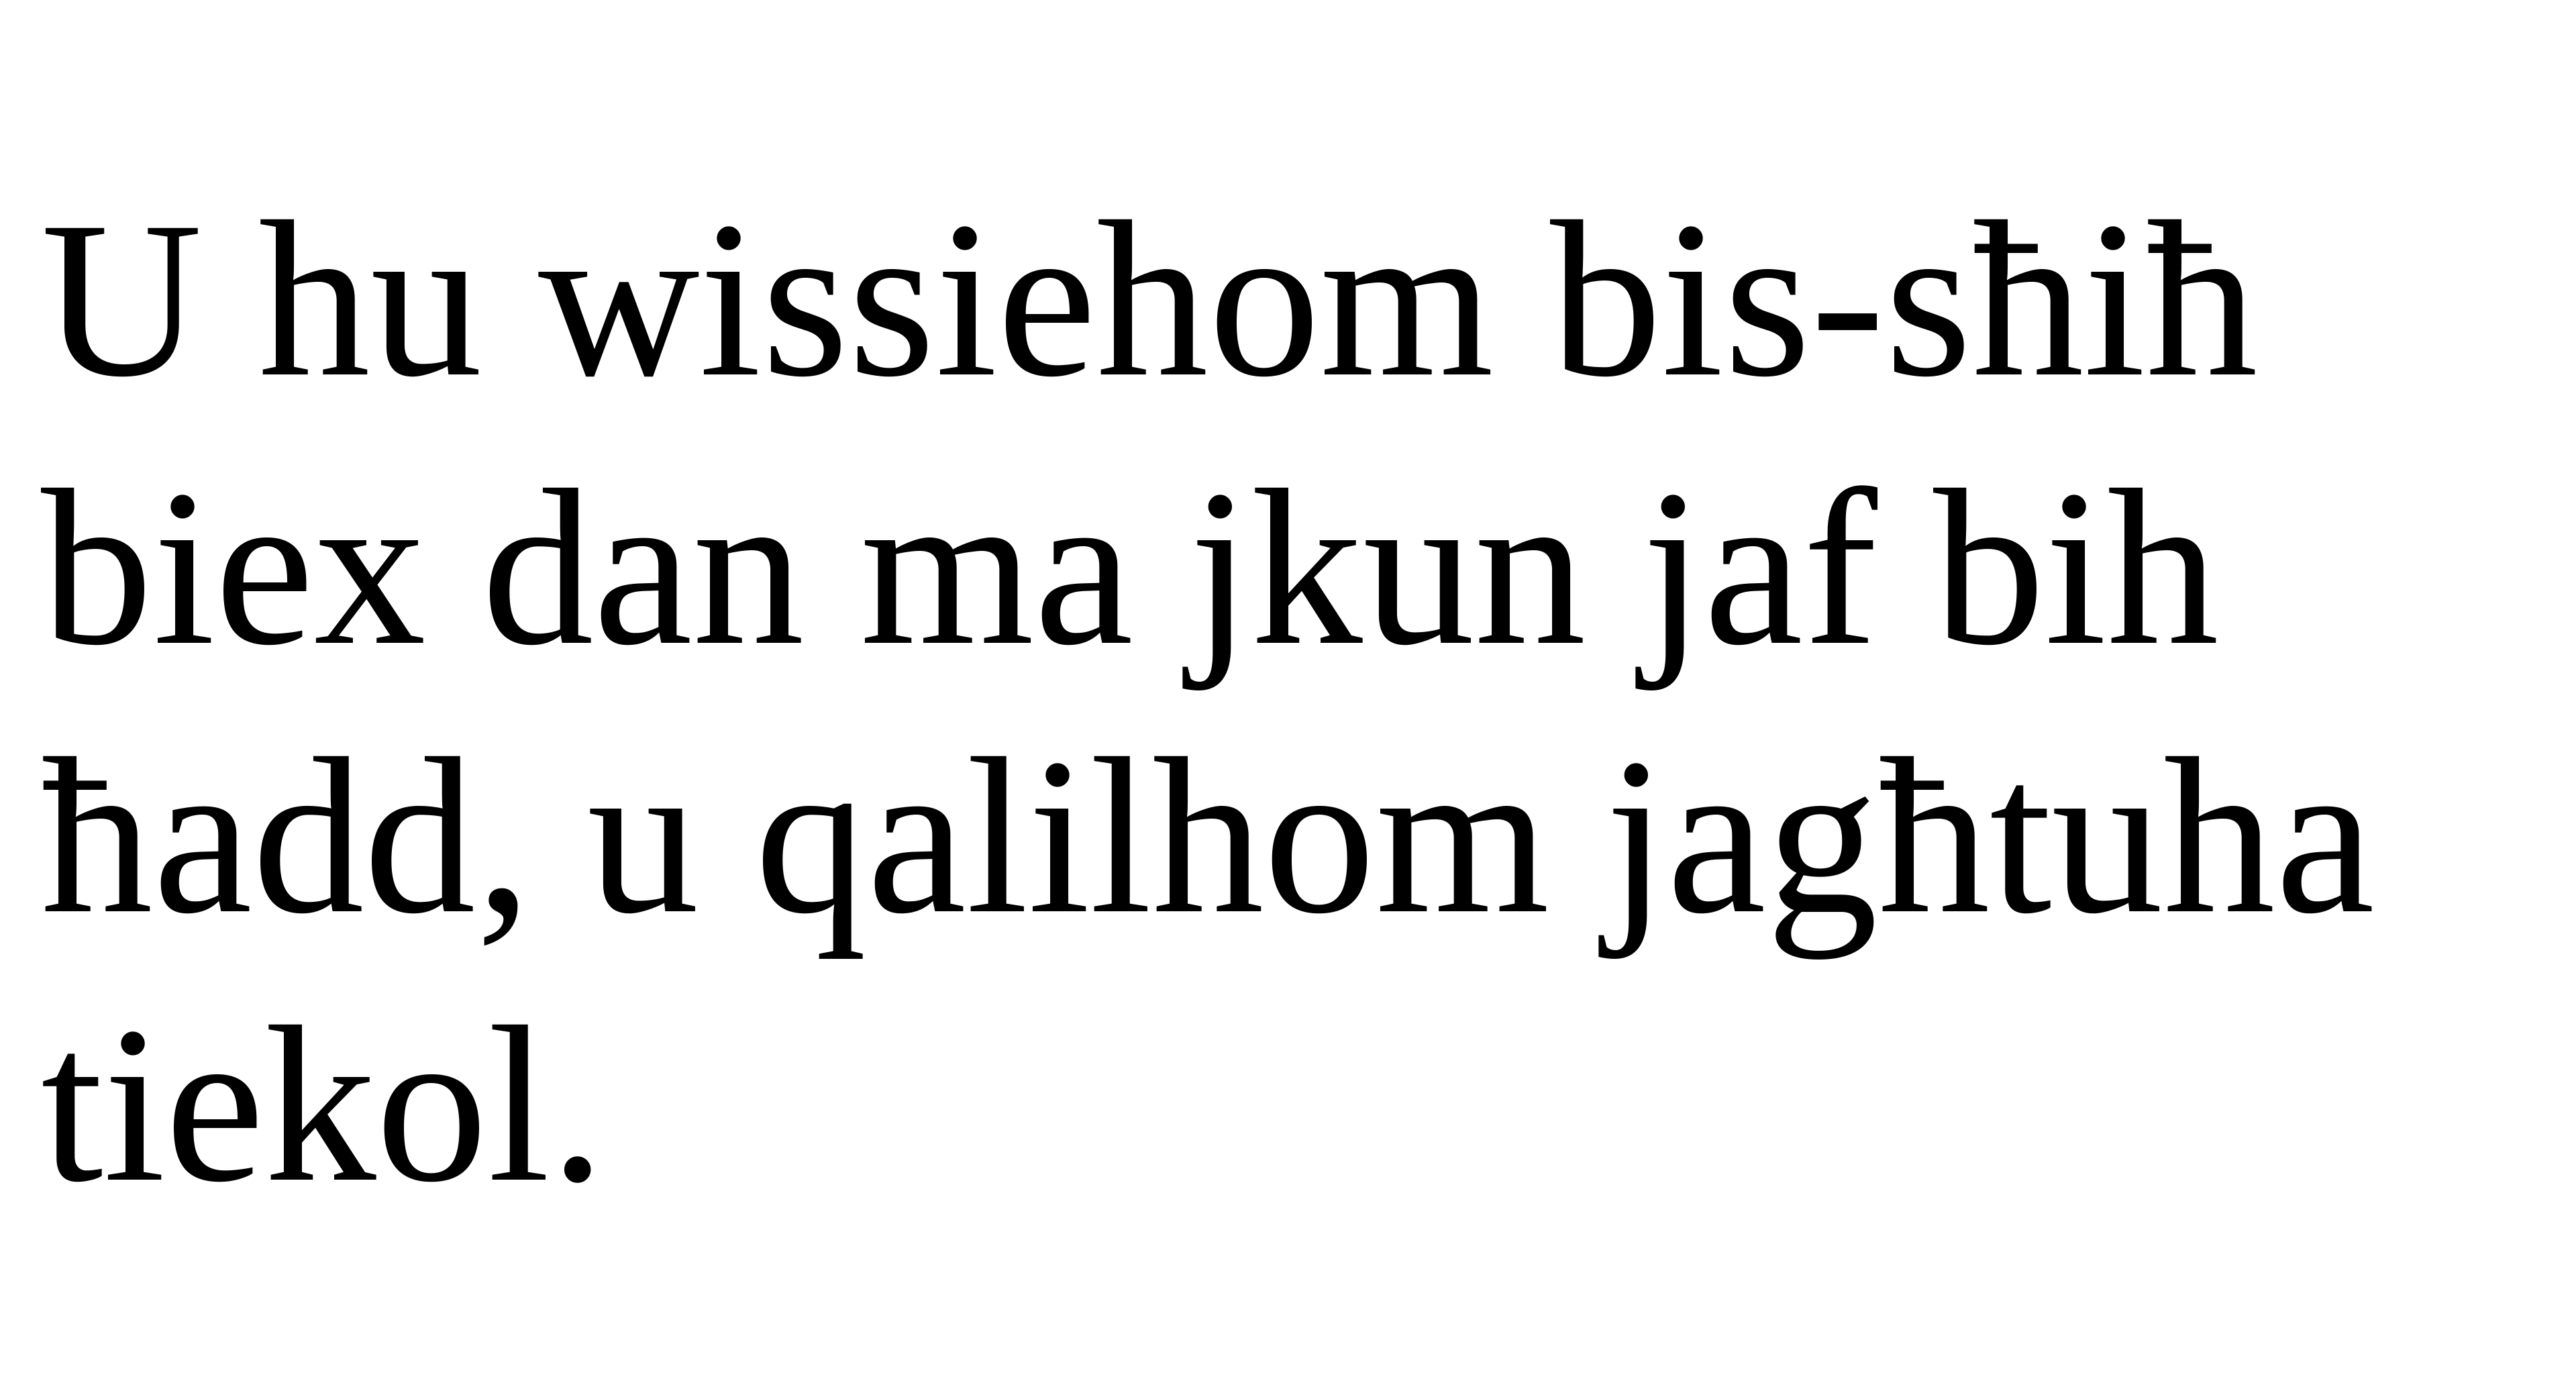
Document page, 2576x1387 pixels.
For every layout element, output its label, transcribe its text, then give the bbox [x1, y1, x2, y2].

text_box U hu wissiehom bis-sħiħ biex dan ma jkun jaf bih ħadd, u qalilhom jagħtuha tiekol. [32, 146, 2544, 1230]
